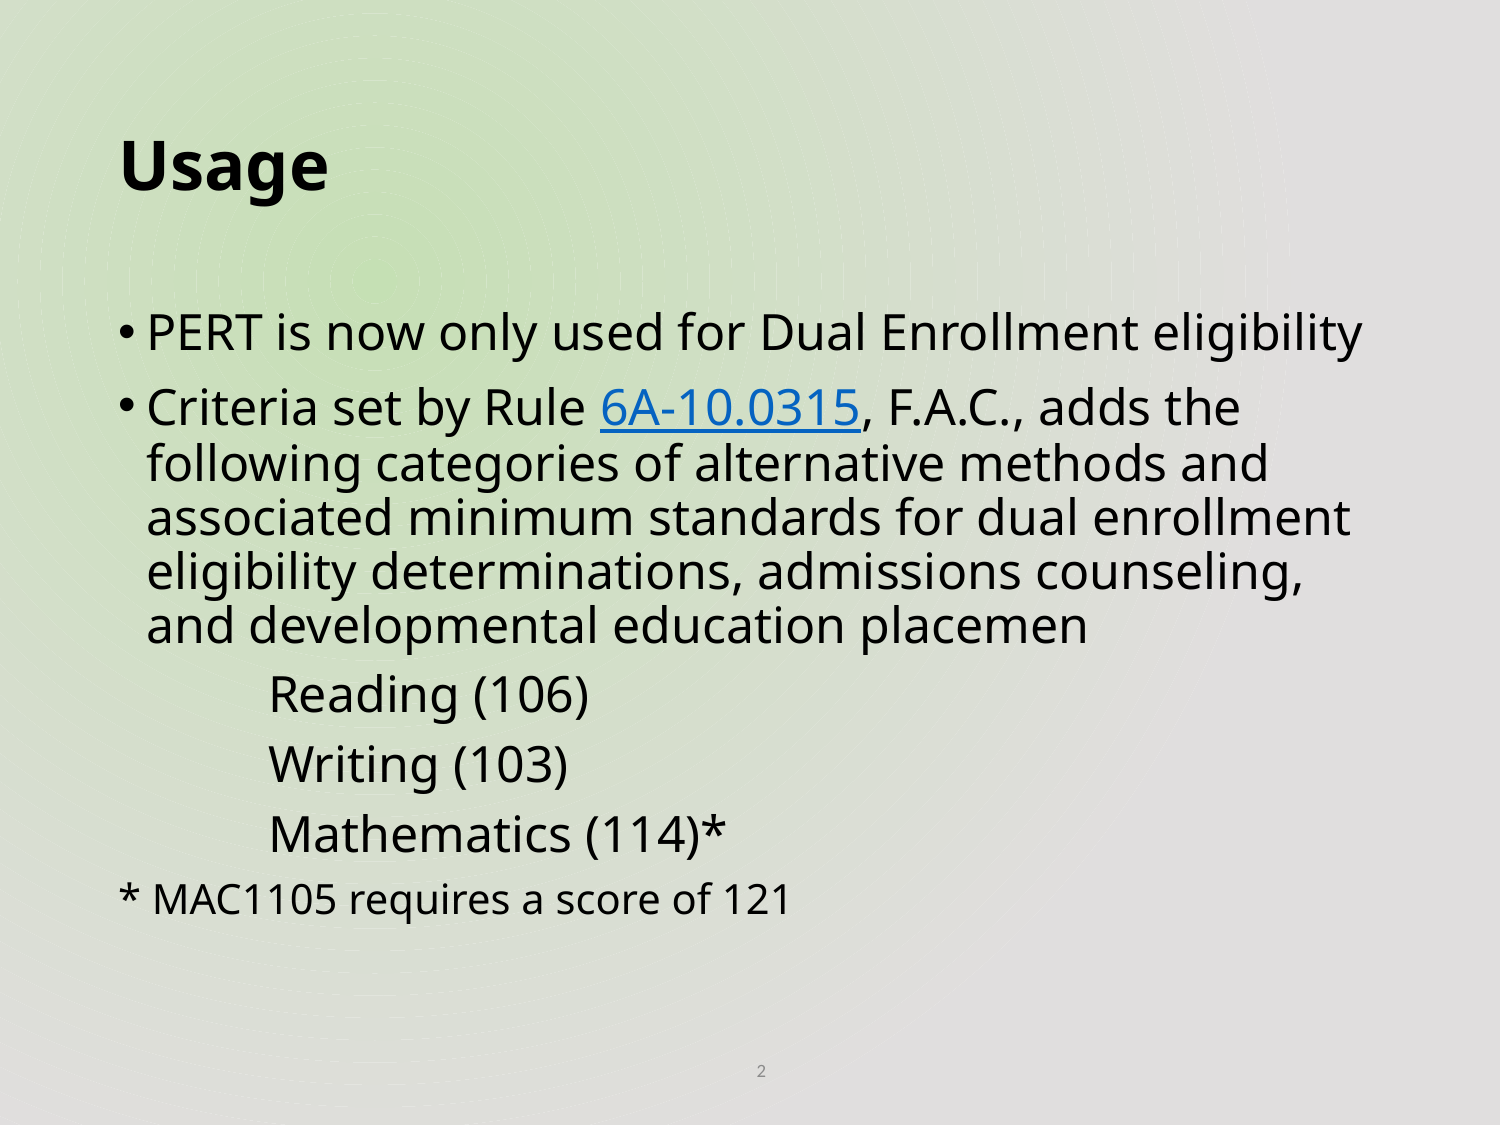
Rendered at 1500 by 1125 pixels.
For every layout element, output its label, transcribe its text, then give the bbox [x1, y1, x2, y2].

title Usage [103, 59, 1397, 278]
list PERT is now only used for Dual Enrollment eligibility Criteria set by Rule 6A-10.0315, F.A.C., adds the following categories of alternative methods and associated minimum standards for dual enrollment eligibility determinations, admissions counseling, and developmental education placemen Reading (106) Writing (103) Mathematics (114)* * MAC1105 requires a score of 121 [103, 299, 1397, 1014]
slide_number 2 [718, 1040, 782, 1101]
